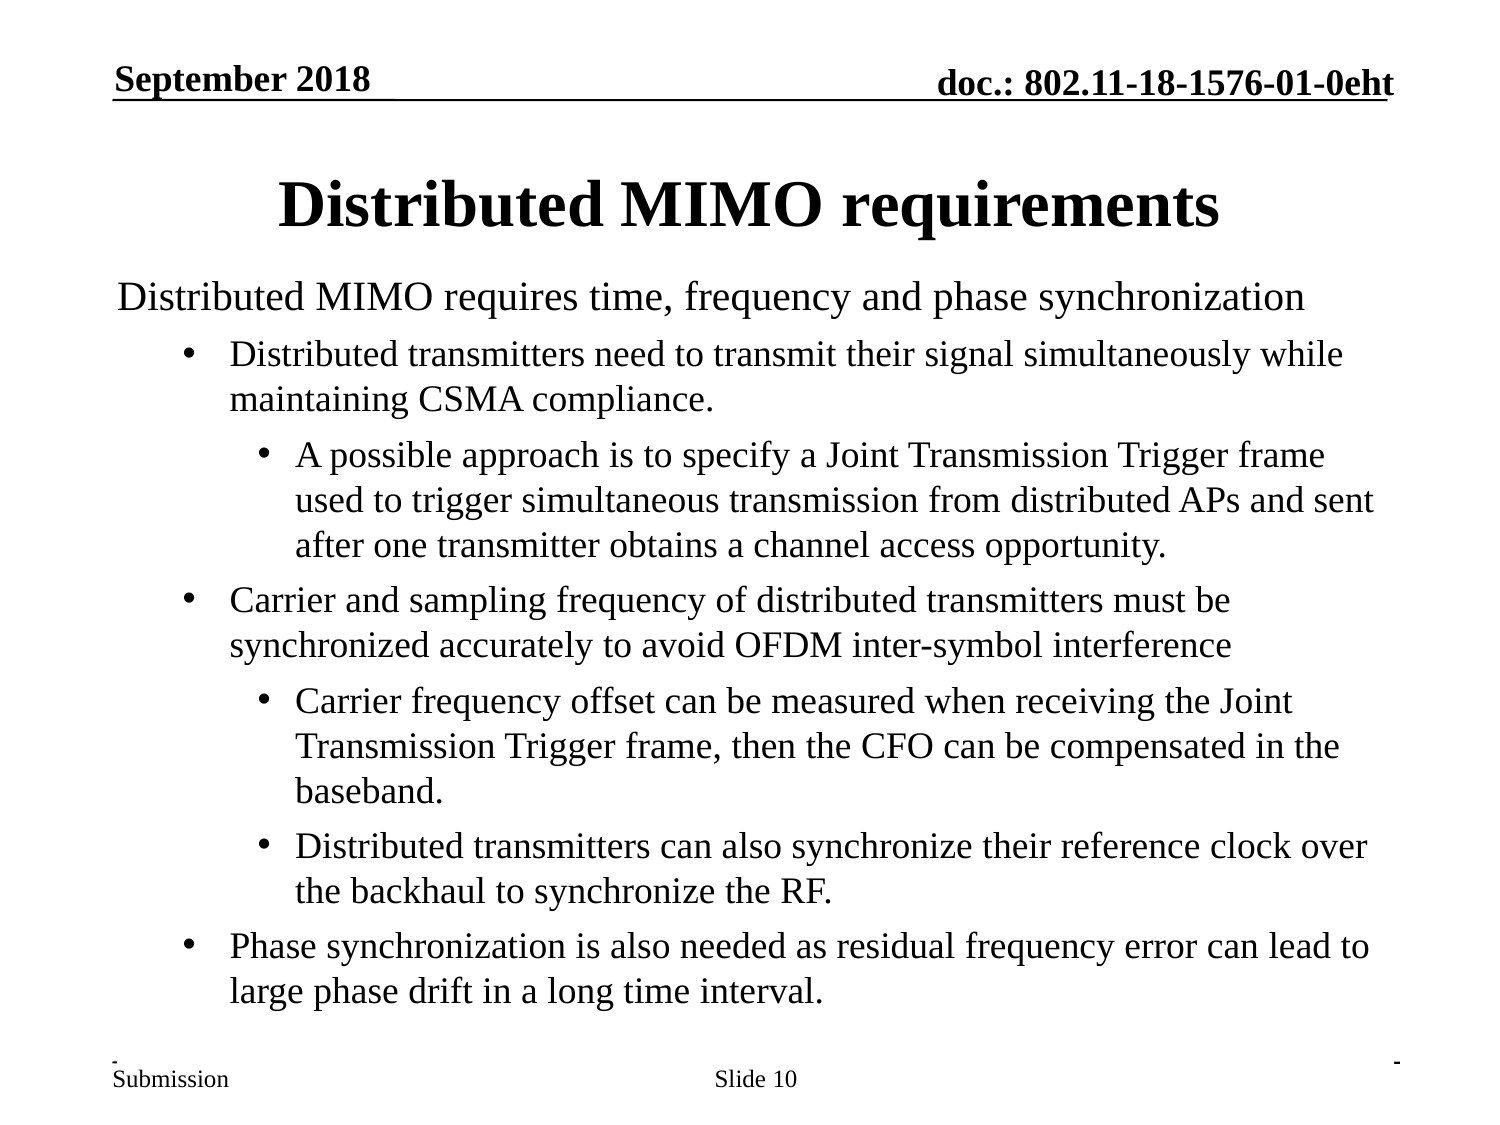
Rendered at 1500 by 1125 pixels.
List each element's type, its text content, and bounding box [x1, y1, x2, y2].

title Distributed MIMO requirements [112, 112, 1388, 288]
text_box Distributed MIMO requires time, frequency and phase synchronization Distributed transmitters need to transmit their signal simultaneously while maintaining CSMA compliance. A possible approach is to specify a Joint Transmission Trigger frame used to trigger simultaneous transmission from distributed APs and sent after one transmitter obtains a channel access opportunity. Carrier and sampling frequency of distributed transmitters must be synchronized accurately to avoid OFDM inter-symbol interference Carrier frequency offset can be measured when receiving the Joint Transmission Trigger frame, then the CFO can be compensated in the baseband. Distributed transmitters can also synchronize their reference clock over the backhaul to synchronize the RF. Phase synchronization is also needed as residual frequency error can lead to large phase drift in a long time interval. [117, 268, 1395, 1067]
slide_number Slide 10 [712, 1067, 800, 1123]
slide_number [114, 54, 423, 100]
